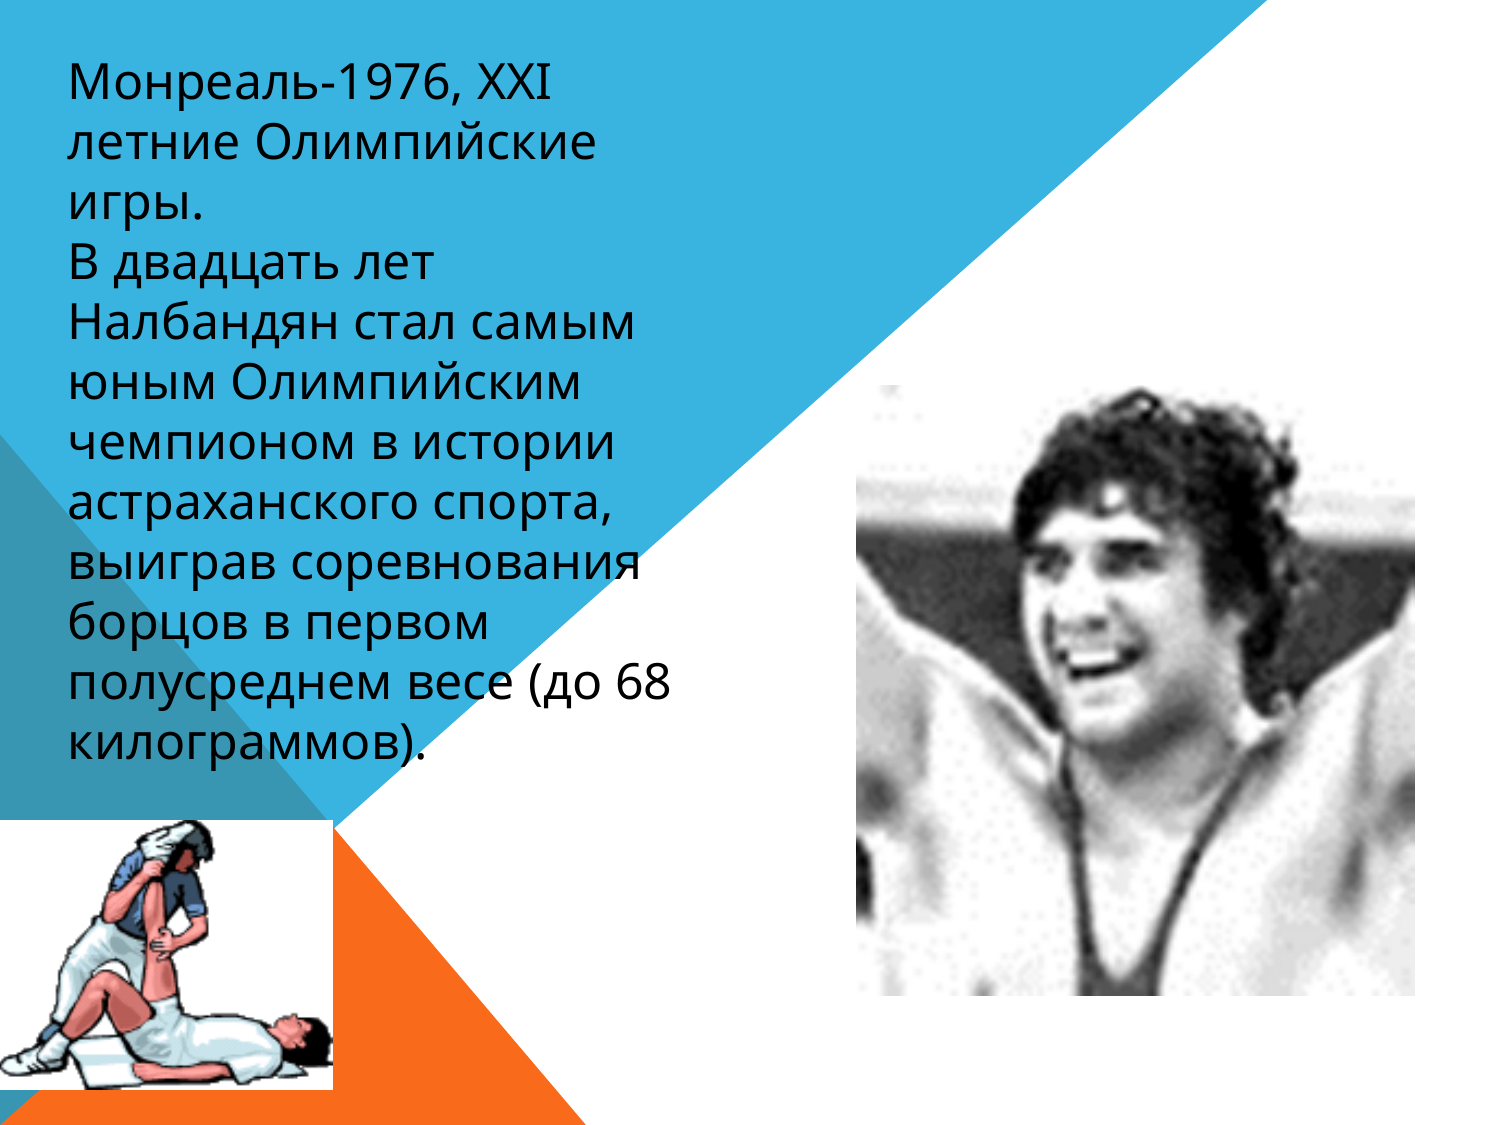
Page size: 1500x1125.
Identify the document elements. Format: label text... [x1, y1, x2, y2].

picture [856, 385, 1416, 996]
picture [0, 820, 333, 1091]
text_box Монреаль-1976, XXI летние Олимпийские игры. В двадцать лет Налбандян стал самым юным Олимпийским чемпионом в истории астраханского спорта, выиграв соревнования борцов в первом полусреднем весе (до 68 килограммов). [53, 42, 727, 778]
